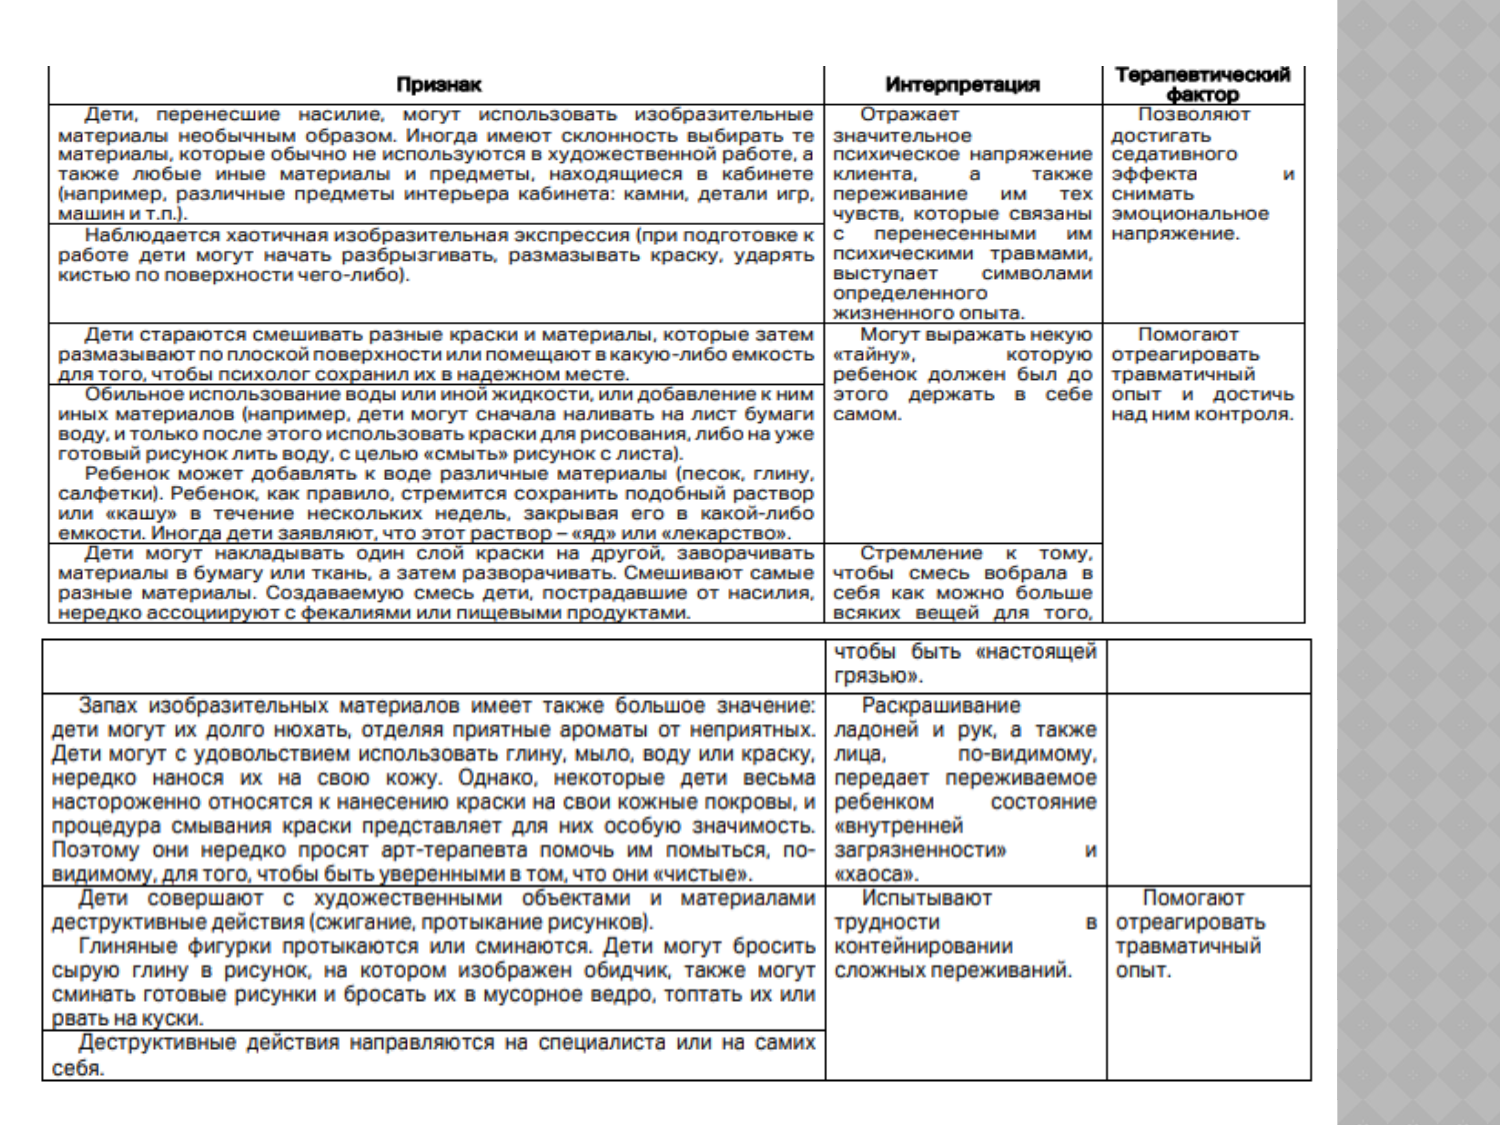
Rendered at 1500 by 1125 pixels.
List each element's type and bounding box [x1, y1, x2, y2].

picture [28, 632, 1330, 1095]
list [40, 65, 1318, 631]
